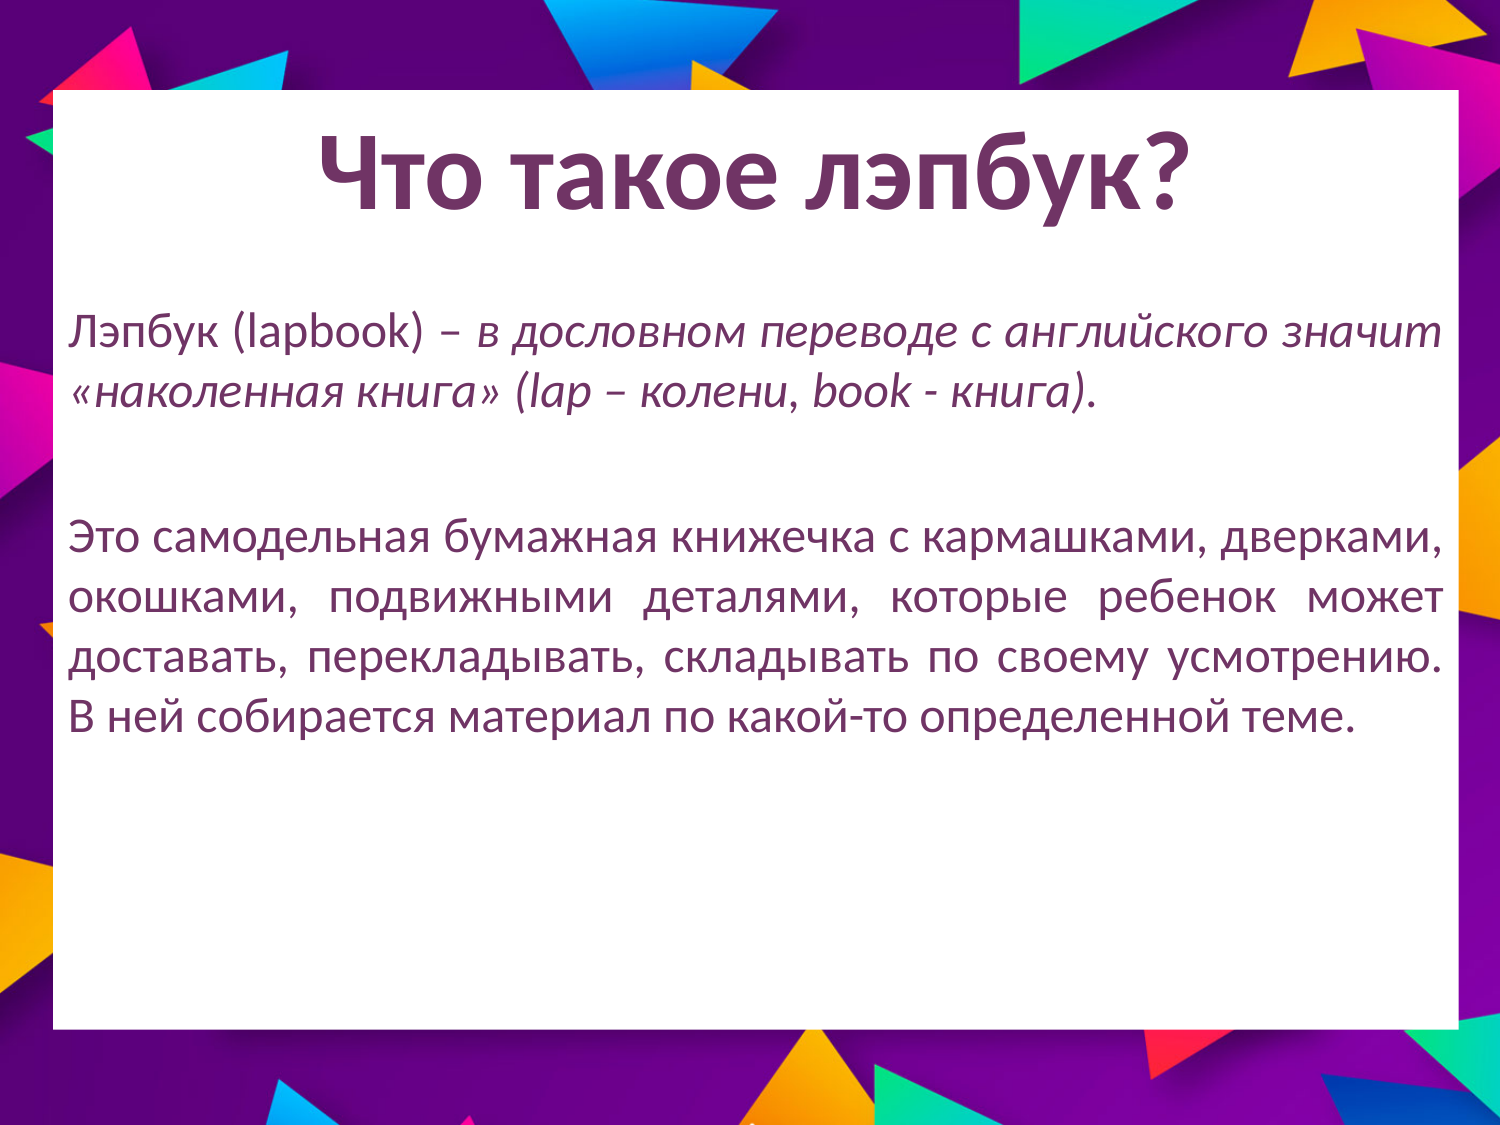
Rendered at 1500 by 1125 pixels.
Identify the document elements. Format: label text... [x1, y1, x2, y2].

picture [0, 0, 1500, 1125]
text_box Что такое лэпбук? Лэпбук (lapbook) – в дословном переводе с английского значит «наколенная книга» (lap – колени, book - книга). Это самодельная бумажная книжечка с кармашками, дверками, окошками, подвижными деталями, которые ребенок может доставать, перекладывать, складывать по своему усмотрению. В ней собирается материал по какой-то определенной теме. [53, 90, 1459, 1030]
